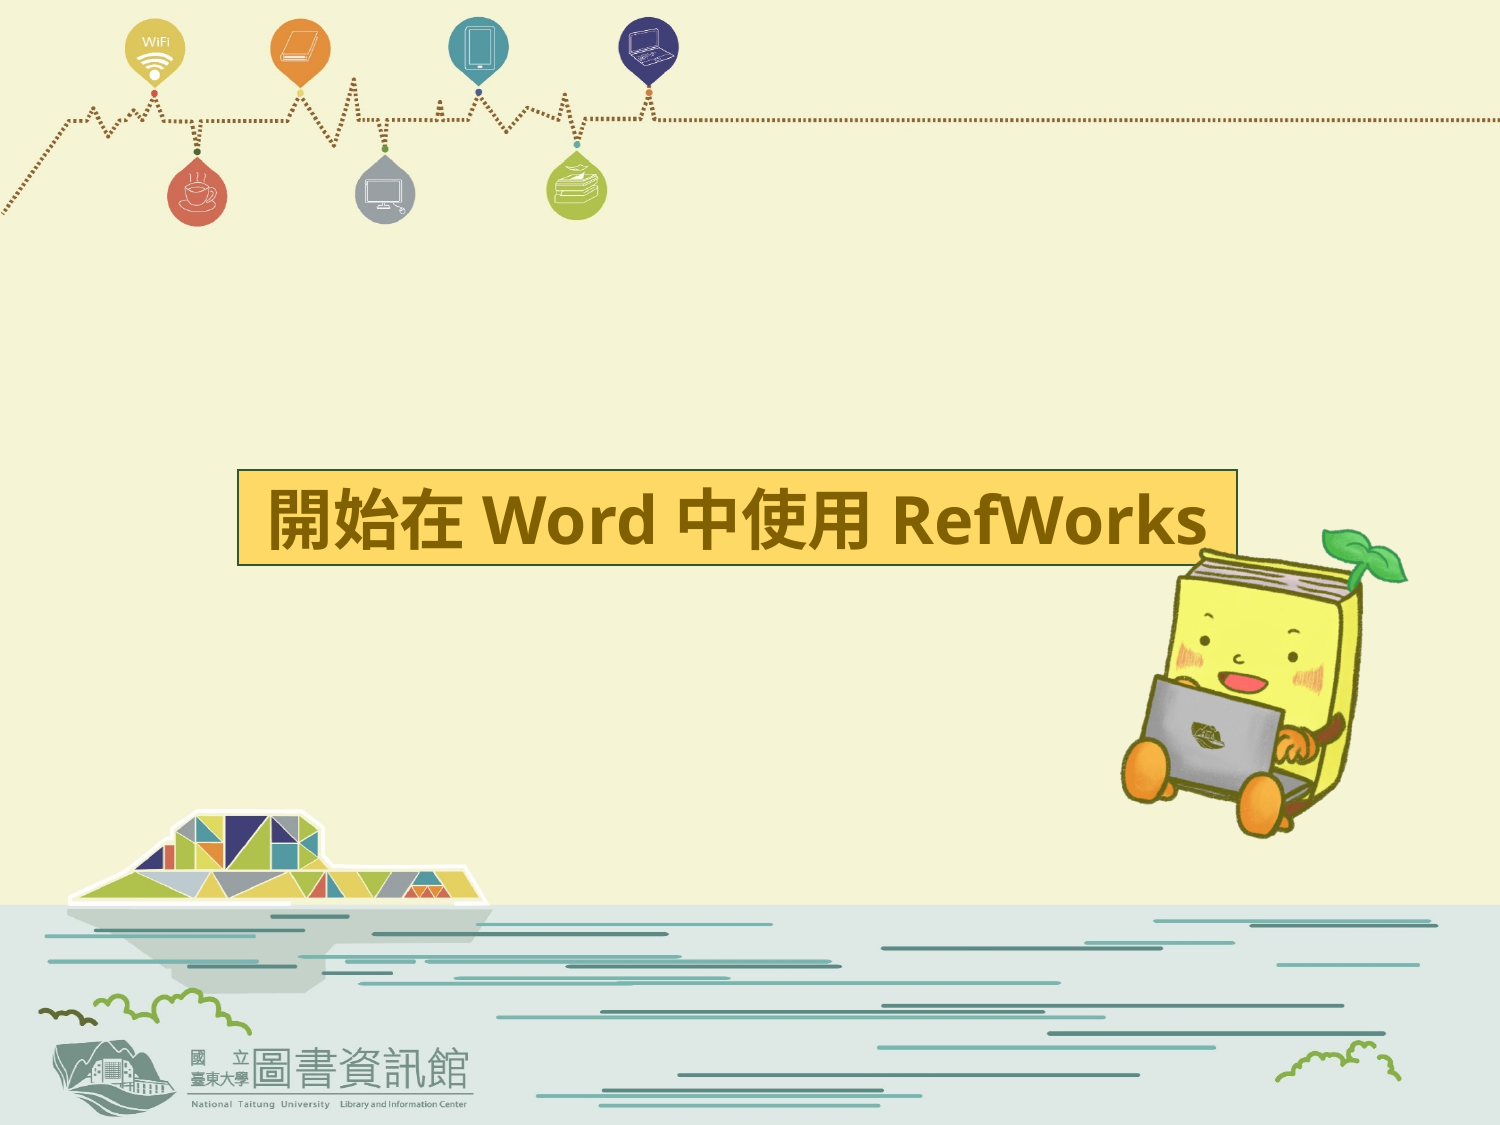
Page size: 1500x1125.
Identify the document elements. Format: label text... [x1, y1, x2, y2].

text_box 開始在Word中使用RefWorks [237, 469, 1023, 566]
picture [0, 0, 1500, 1125]
